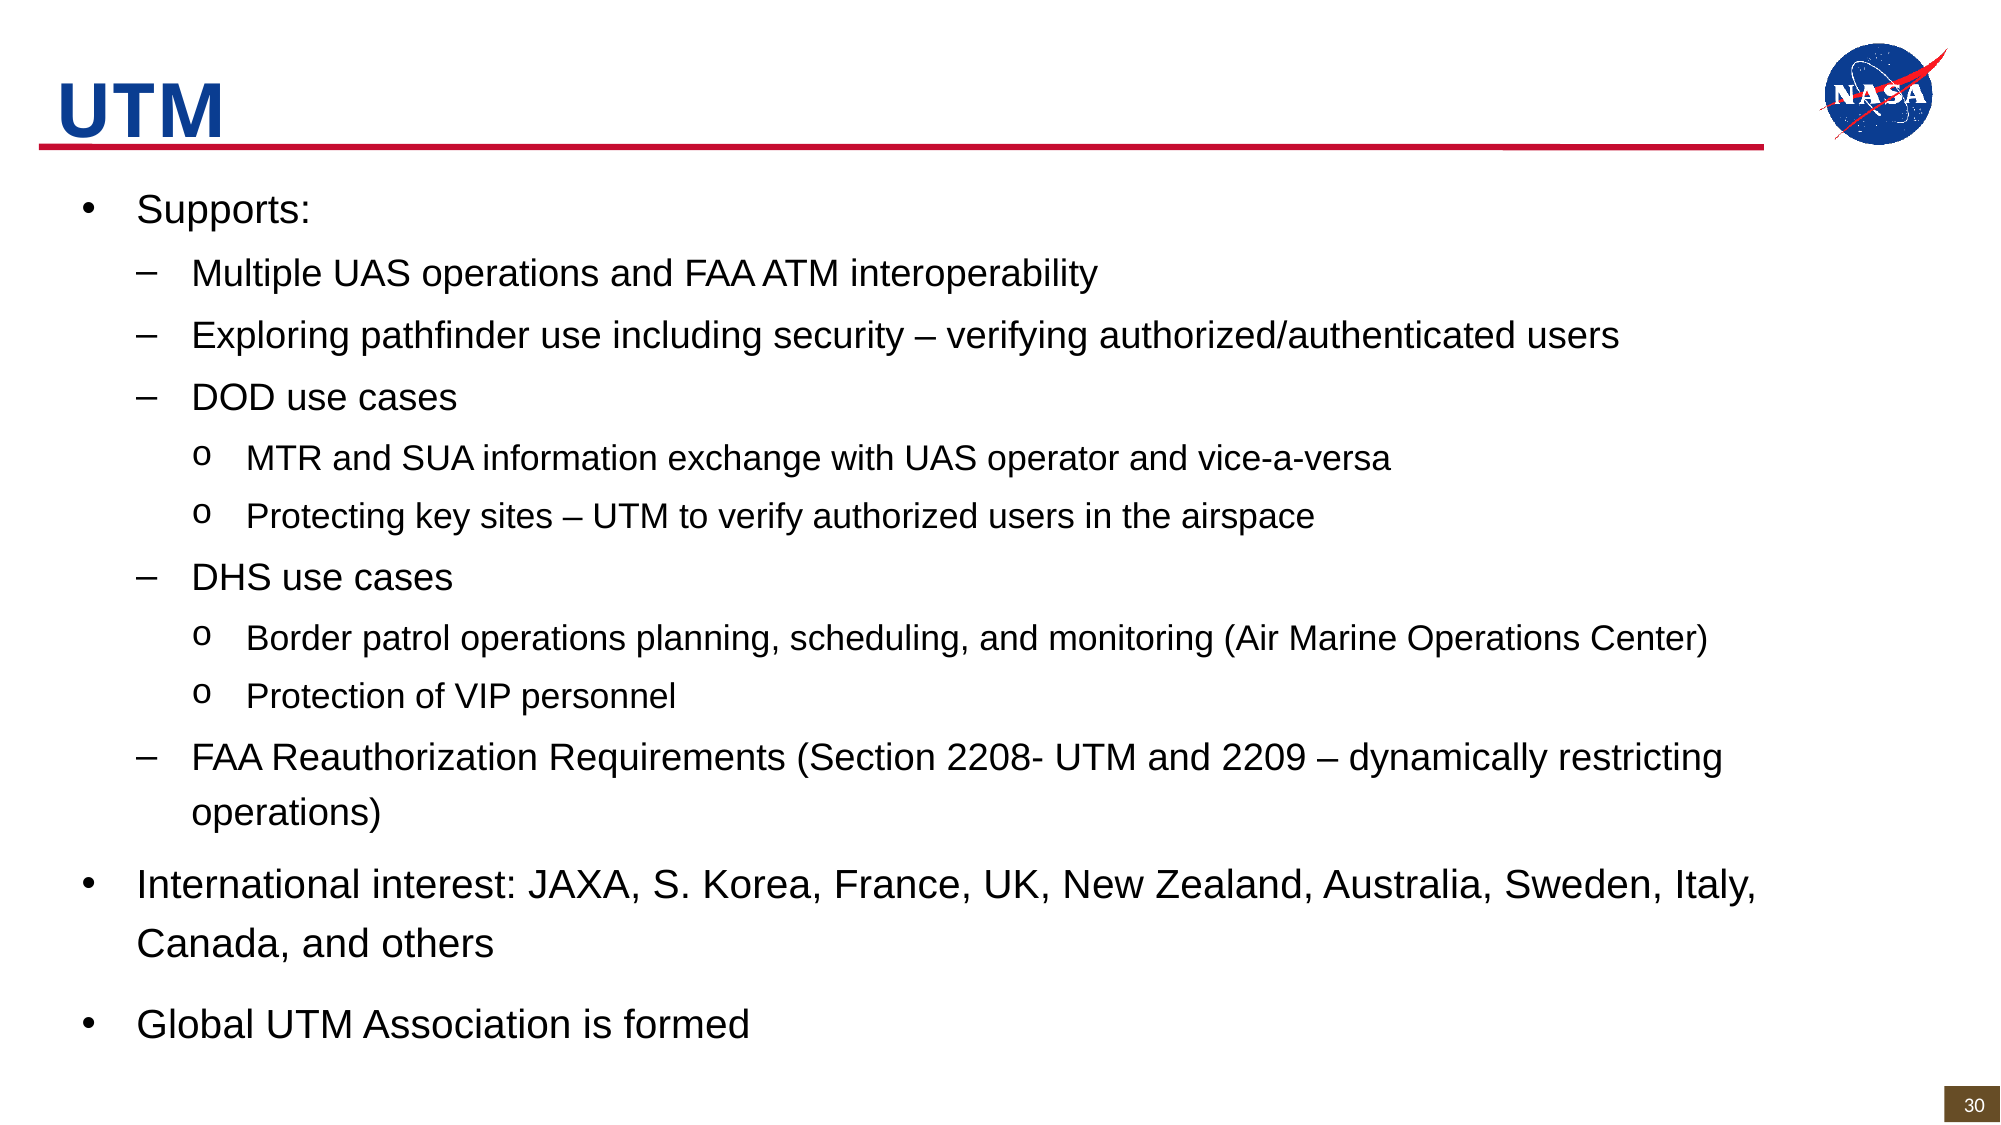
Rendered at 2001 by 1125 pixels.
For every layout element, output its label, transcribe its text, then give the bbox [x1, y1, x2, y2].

picture [1817, 39, 1950, 148]
title UTM [40, 32, 1784, 183]
list Supports: Multiple UAS operations and FAA ATM interoperability Exploring pathfinder use including security – verifying authorized/authenticated users DOD use cases MTR and SUA information exchange with UAS operator and vice-a-versa Protecting key sites – UTM to verify authorized users in the airspace DHS use cases Border patrol operations planning, scheduling, and monitoring (Air Marine Operations Center) Protection of VIP personnel FAA Reauthorization Requirements (Section 2208- UTM and 2209 – dynamically restricting operations) International interest: JAXA, S. Korea, France, UK, New Zealand, Australia, Sweden, Italy, Canada, and others Global UTM Association is formed [66, 174, 1934, 1063]
